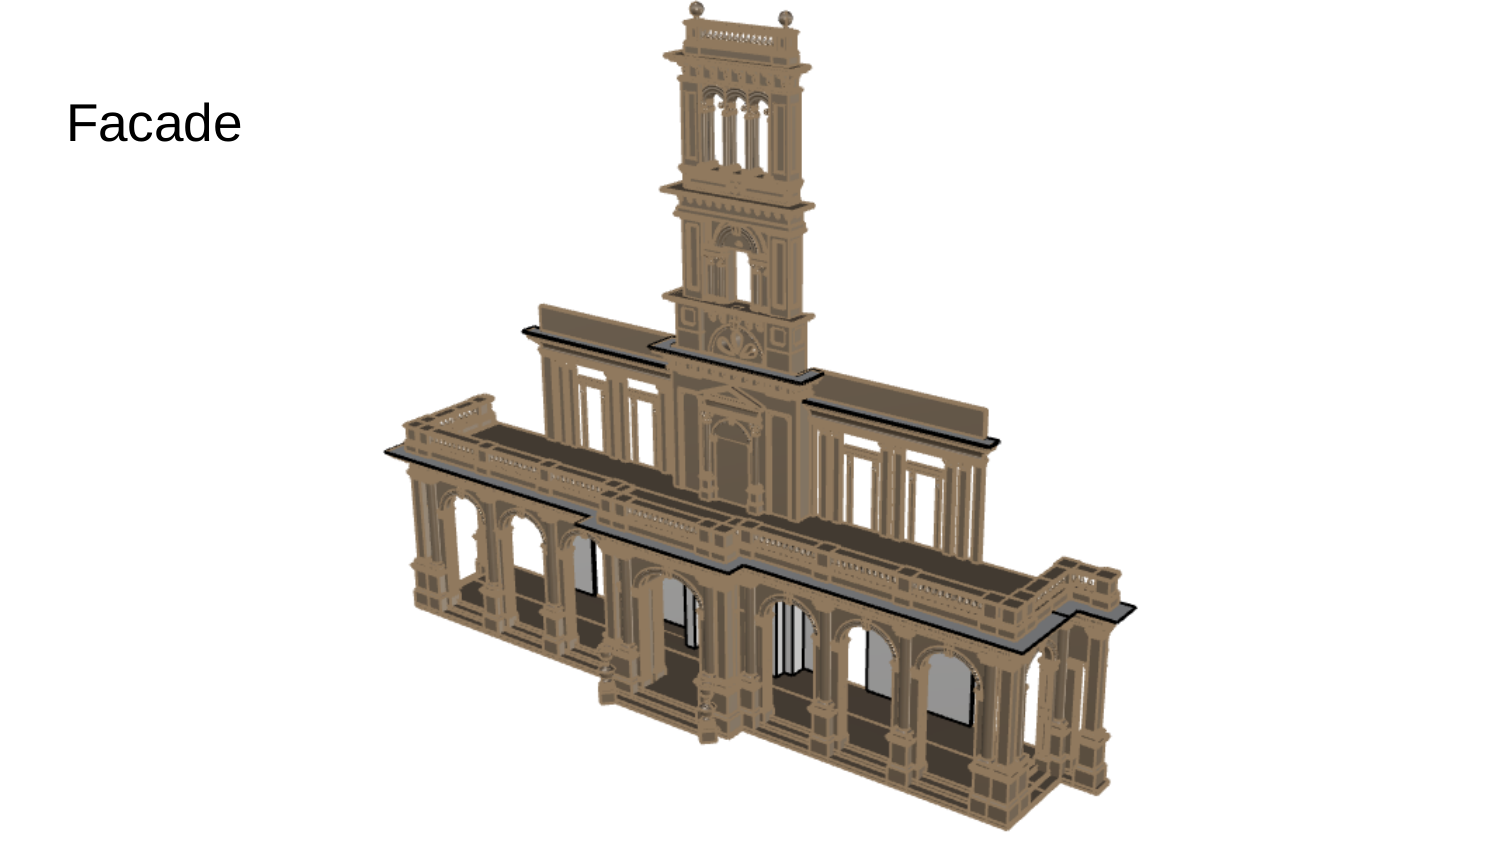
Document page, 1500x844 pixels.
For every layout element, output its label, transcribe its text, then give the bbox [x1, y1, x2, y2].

title Facade [51, 72, 338, 167]
picture [344, 0, 1156, 844]
